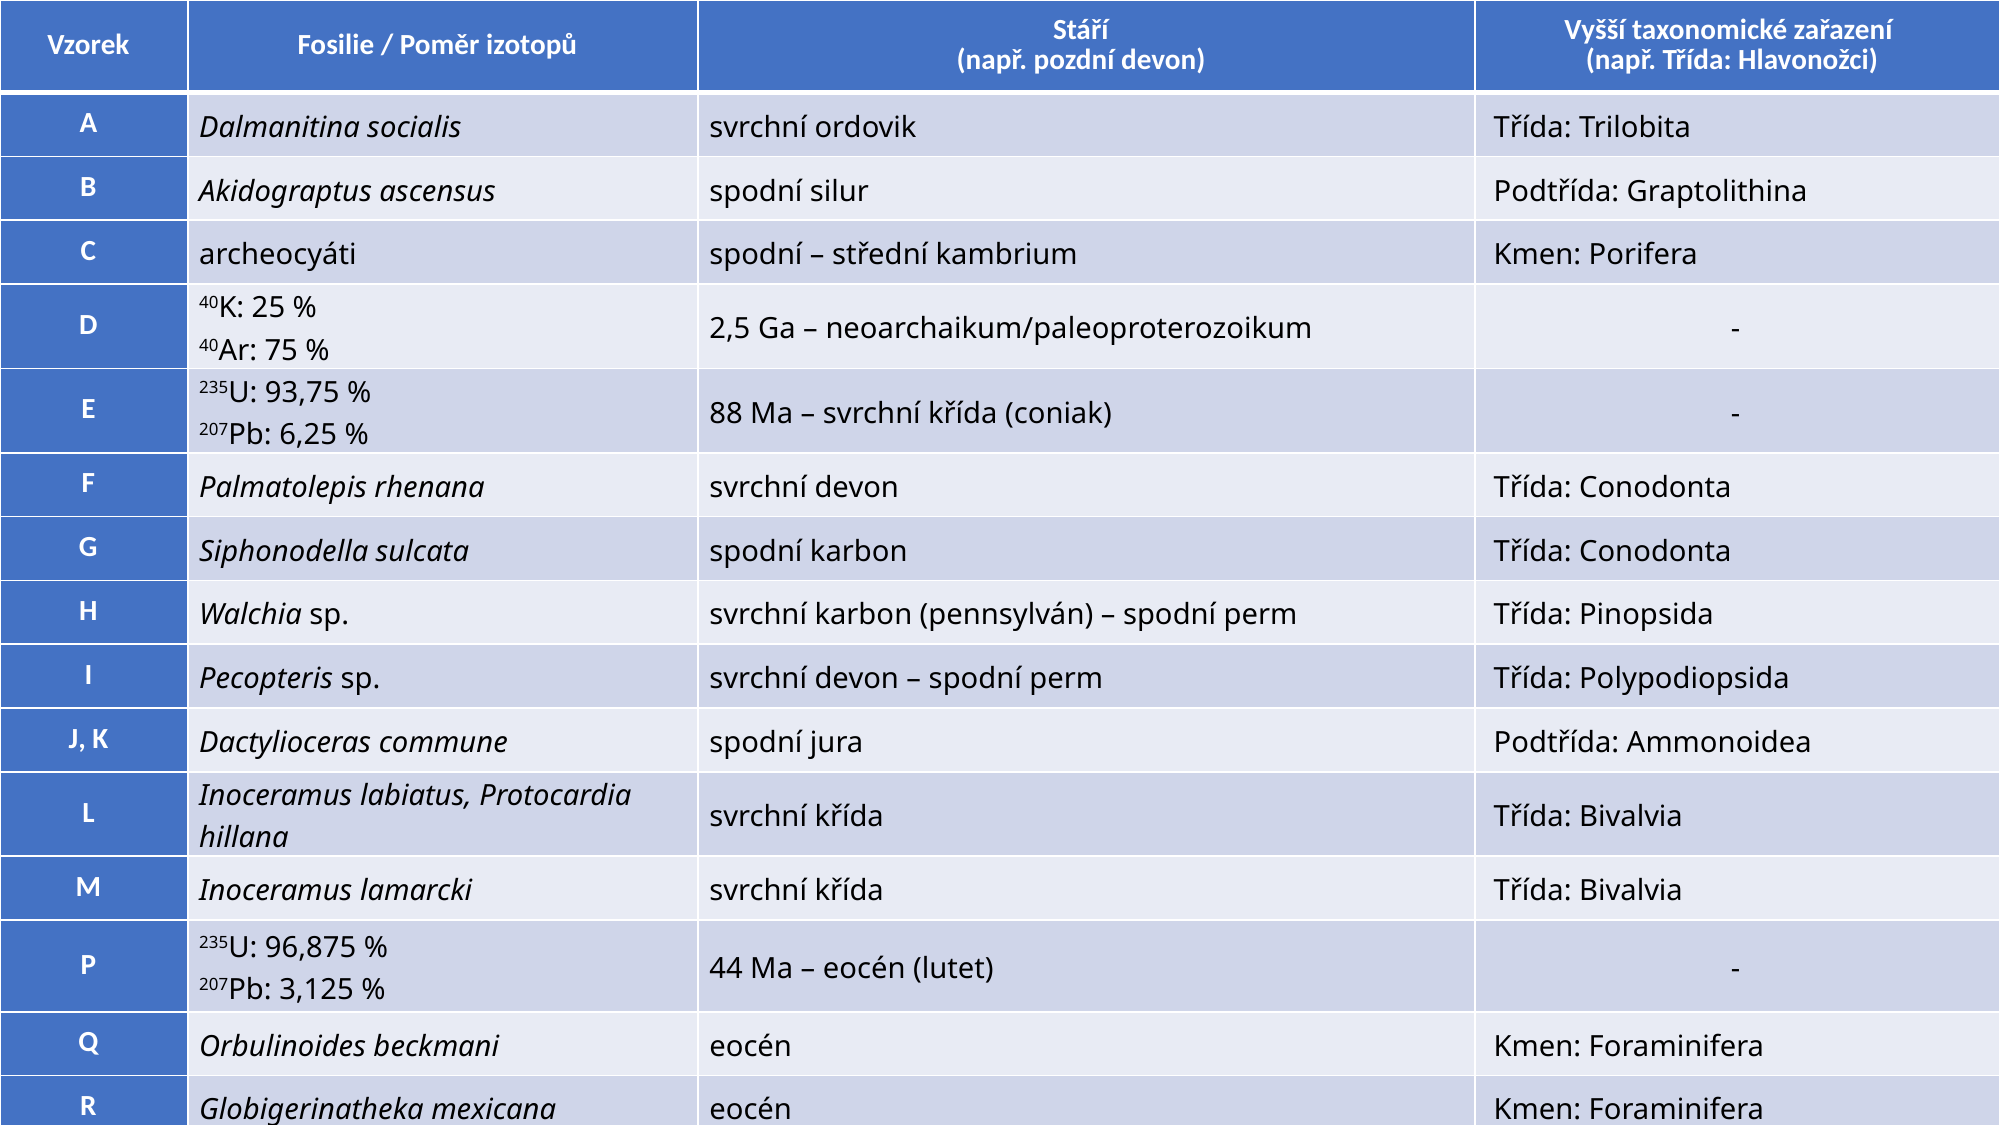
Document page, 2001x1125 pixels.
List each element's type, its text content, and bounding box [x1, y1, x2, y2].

table_cell F [1, 454, 187, 516]
table_cell svrchní devon – spodní perm [699, 645, 1474, 707]
table_cell svrchní křída [699, 773, 1474, 855]
table_cell spodní karbon [699, 517, 1474, 580]
table_cell svrchní křída [699, 857, 1474, 919]
table_header Stáří (např. pozdní devon) [699, 1, 1474, 90]
table_cell G [1, 517, 187, 580]
table_cell P [1, 921, 187, 1011]
table_cell B [1, 157, 187, 219]
table_cell Třída: Trilobita [1476, 95, 1999, 156]
table_cell - [1476, 285, 1999, 368]
table_cell Třída: Bivalvia [1476, 773, 1999, 855]
table_cell Kmen: Porifera [1476, 221, 1999, 283]
table_cell H [1, 581, 187, 643]
table_cell Třída: Polypodiopsida [1476, 645, 1999, 707]
table_cell archeocyáti [189, 221, 697, 283]
table_cell C [1, 221, 187, 283]
table_cell D [1, 285, 187, 368]
table_cell 2,5 Ga – neoarchaikum/paleoproterozoikum [699, 285, 1474, 368]
table_cell E [1, 369, 187, 452]
table_cell eocén [699, 1013, 1474, 1075]
table_cell M [1, 857, 187, 919]
table_cell Dactylioceras commune [189, 709, 697, 771]
table_cell 40K: 25 % 40Ar: 75 % [189, 285, 697, 368]
table_cell R [1, 1076, 187, 1125]
table_cell Podtřída: Graptolithina [1476, 157, 1999, 219]
table_cell Třída: Bivalvia [1476, 857, 1999, 919]
table_cell Podtřída: Ammonoidea [1476, 709, 1999, 771]
table_cell - [1476, 369, 1999, 452]
table_cell Globigerinatheka mexicana [189, 1076, 697, 1125]
table_cell Kmen: Foraminifera [1476, 1076, 1999, 1125]
table_cell I [1, 645, 187, 707]
table_header Fosilie / Poměr izotopů [189, 1, 697, 90]
table_cell 235U: 96,875 % 207Pb: 3,125 % [189, 921, 697, 1011]
table_cell Akidograptus ascensus [189, 157, 697, 219]
table_cell 88 Ma – svrchní křída (coniak) [699, 369, 1474, 452]
table_cell svrchní karbon (pennsylván) – spodní perm [699, 581, 1474, 643]
table_cell 44 Ma – eocén (lutet) [699, 921, 1474, 1011]
table_cell Inoceramus lamarcki [189, 857, 697, 919]
table_cell spodní jura [699, 709, 1474, 771]
table_cell svrchní ordovik [699, 95, 1474, 156]
table_cell Pecopteris sp. [189, 645, 697, 707]
table_cell J, K [1, 709, 187, 771]
table_cell Třída: Conodonta [1476, 454, 1999, 516]
table_cell Orbulinoides beckmani [189, 1013, 697, 1075]
table_header Vyšší taxonomické zařazení (např. Třída: Hlavonožci) [1476, 1, 1999, 90]
table_cell svrchní devon [699, 454, 1474, 516]
table_cell - [1476, 921, 1999, 1011]
table_cell L [1, 773, 187, 855]
table_cell Palmatolepis rhenana [189, 454, 697, 516]
table_cell spodní – střední kambrium [699, 221, 1474, 283]
table_cell Q [1, 1013, 187, 1075]
table_header Vzorek [1, 1, 187, 90]
table_cell A [1, 95, 187, 156]
table_cell Dalmanitina socialis [189, 95, 697, 156]
table_cell spodní silur [699, 157, 1474, 219]
table_cell eocén [699, 1076, 1474, 1125]
table_cell Třída: Conodonta [1476, 517, 1999, 580]
table_cell Třída: Pinopsida [1476, 581, 1999, 643]
table_cell Walchia sp. [189, 581, 697, 643]
table_cell Siphonodella sulcata [189, 517, 697, 580]
table_cell 235U: 93,75 % 207Pb: 6,25 % [189, 369, 697, 452]
table_cell Kmen: Foraminifera [1476, 1013, 1999, 1075]
table_cell Inoceramus labiatus, Protocardia hillana [189, 773, 697, 855]
